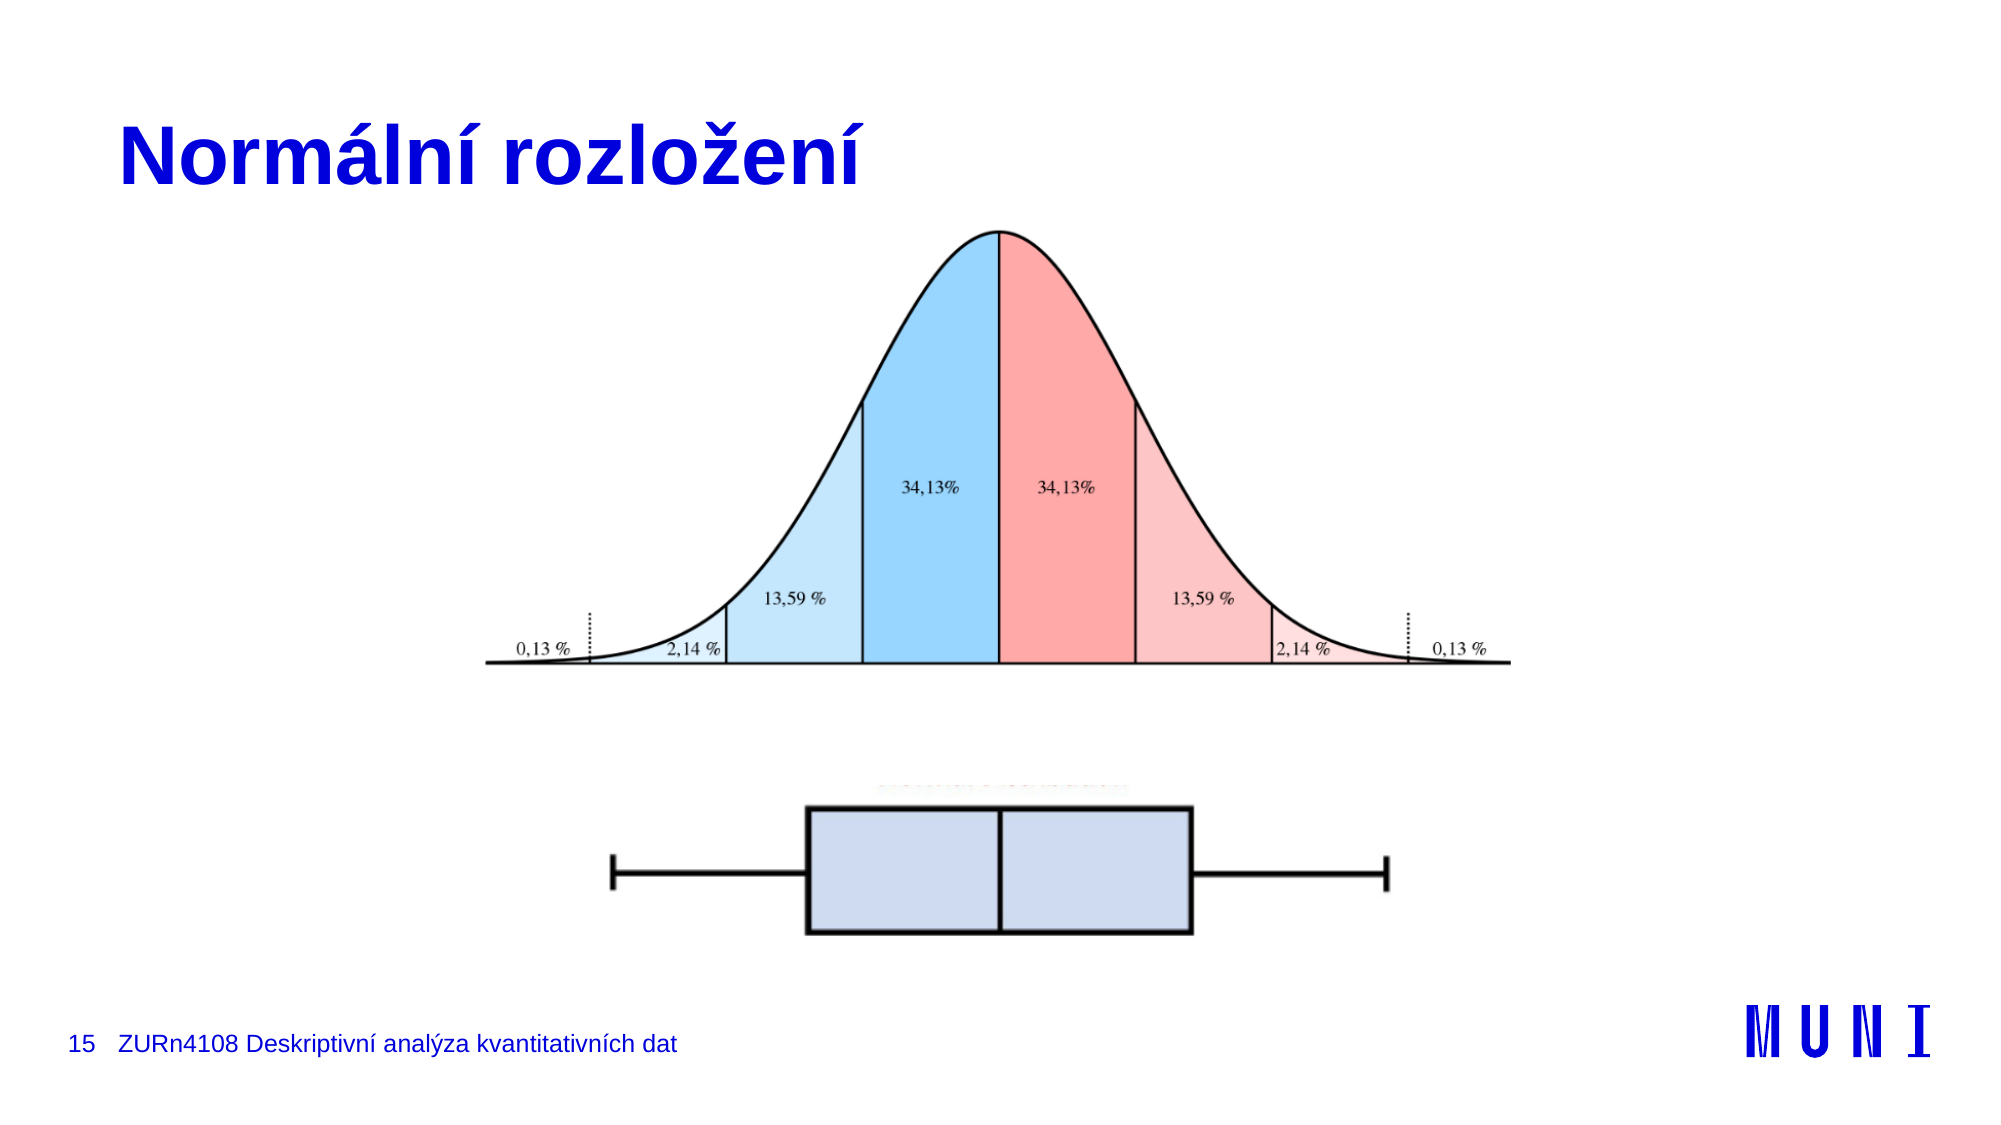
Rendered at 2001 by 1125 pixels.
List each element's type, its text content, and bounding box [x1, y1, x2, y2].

footer ZURn4108 Deskriptivní analýza kvantitativních dat [118, 1021, 1418, 1063]
picture [597, 785, 1411, 952]
slide_number 15 [67, 1021, 110, 1063]
title Normální rozložení [118, 118, 1883, 193]
picture [482, 207, 1518, 681]
